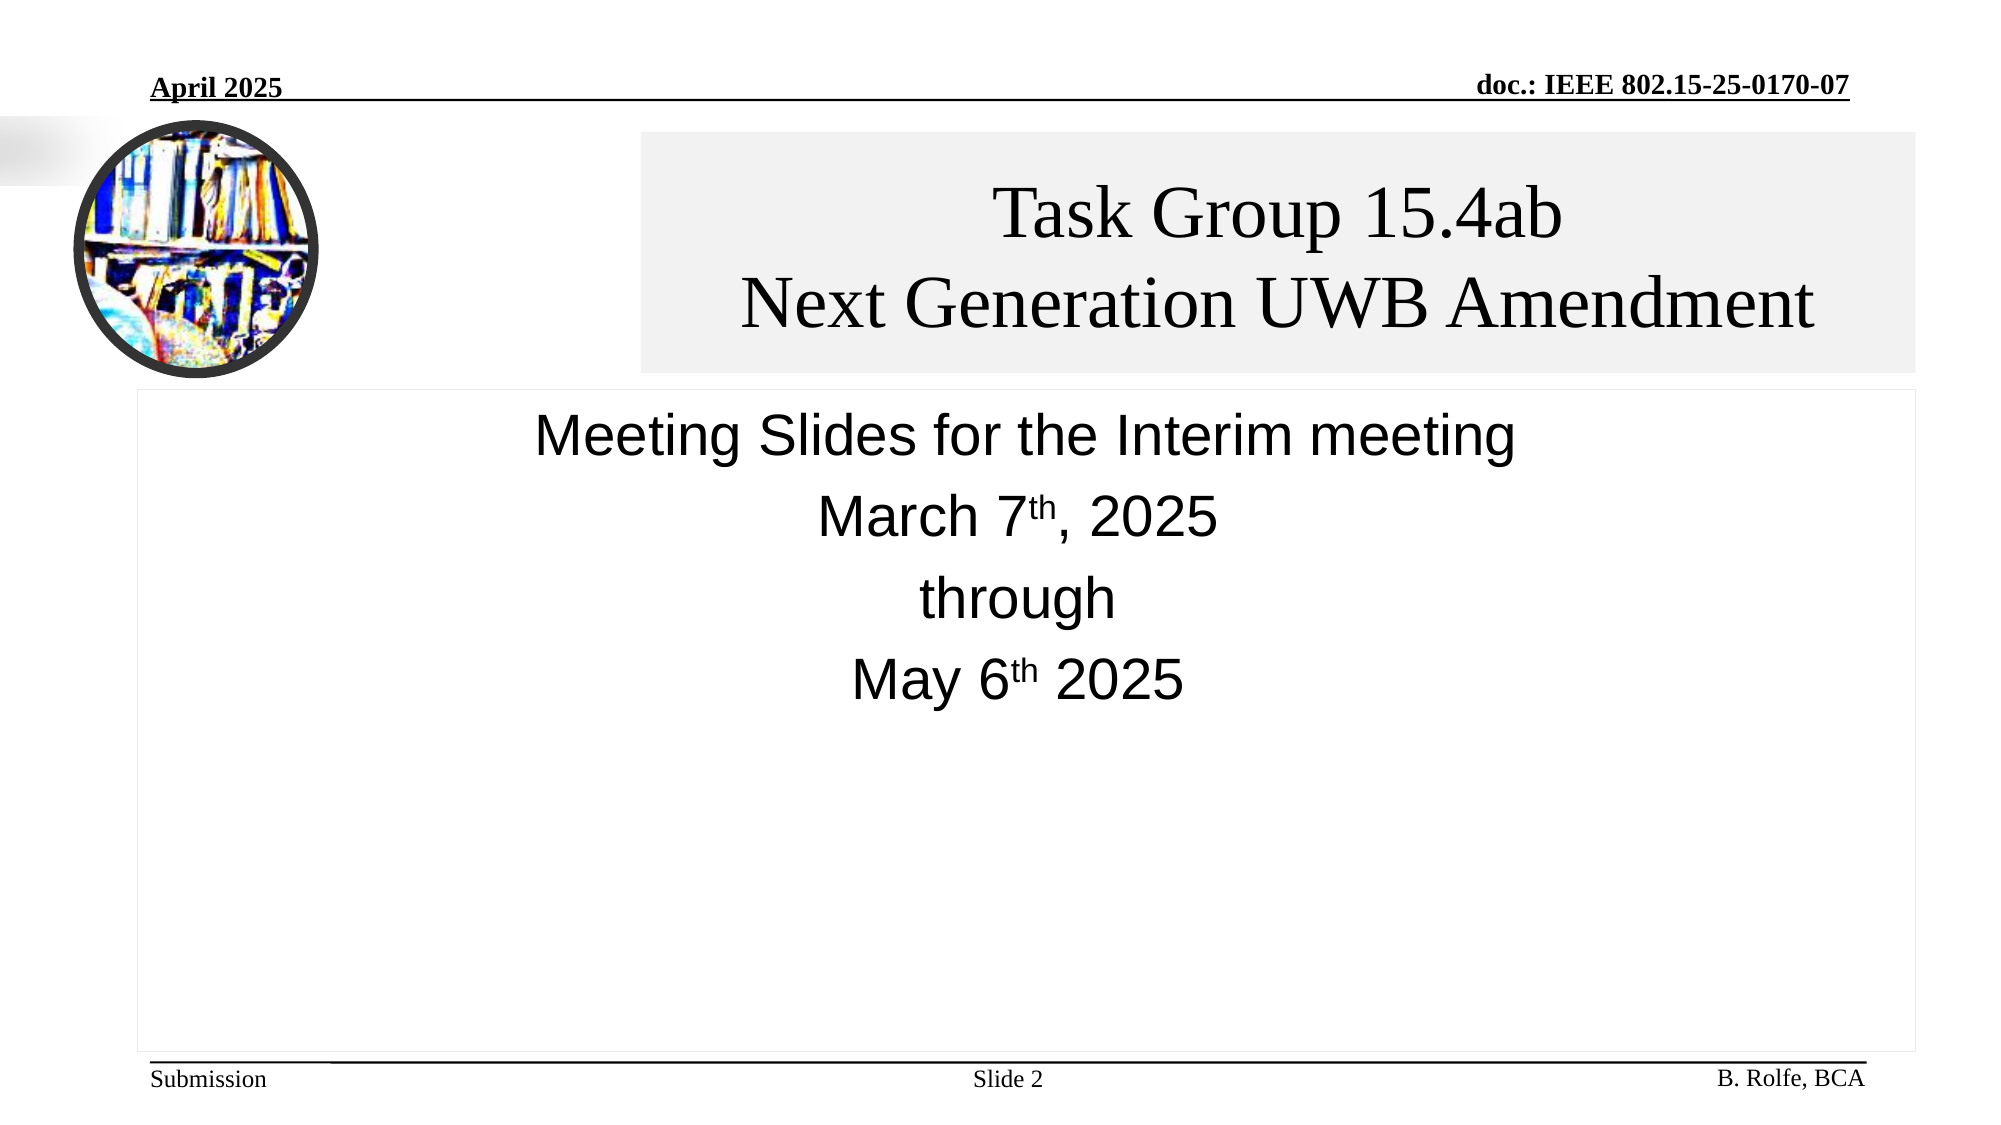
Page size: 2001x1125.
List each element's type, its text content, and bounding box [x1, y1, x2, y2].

subtitle Meeting Slides for the Interim meeting March 7th, 2025 through May 6th 2025 [137, 389, 1916, 1052]
picture [78, 125, 314, 374]
title Task Group 15.4ab Next Generation UWB Amendment [640, 131, 1916, 373]
slide_number Slide 2 [964, 1062, 1053, 1093]
